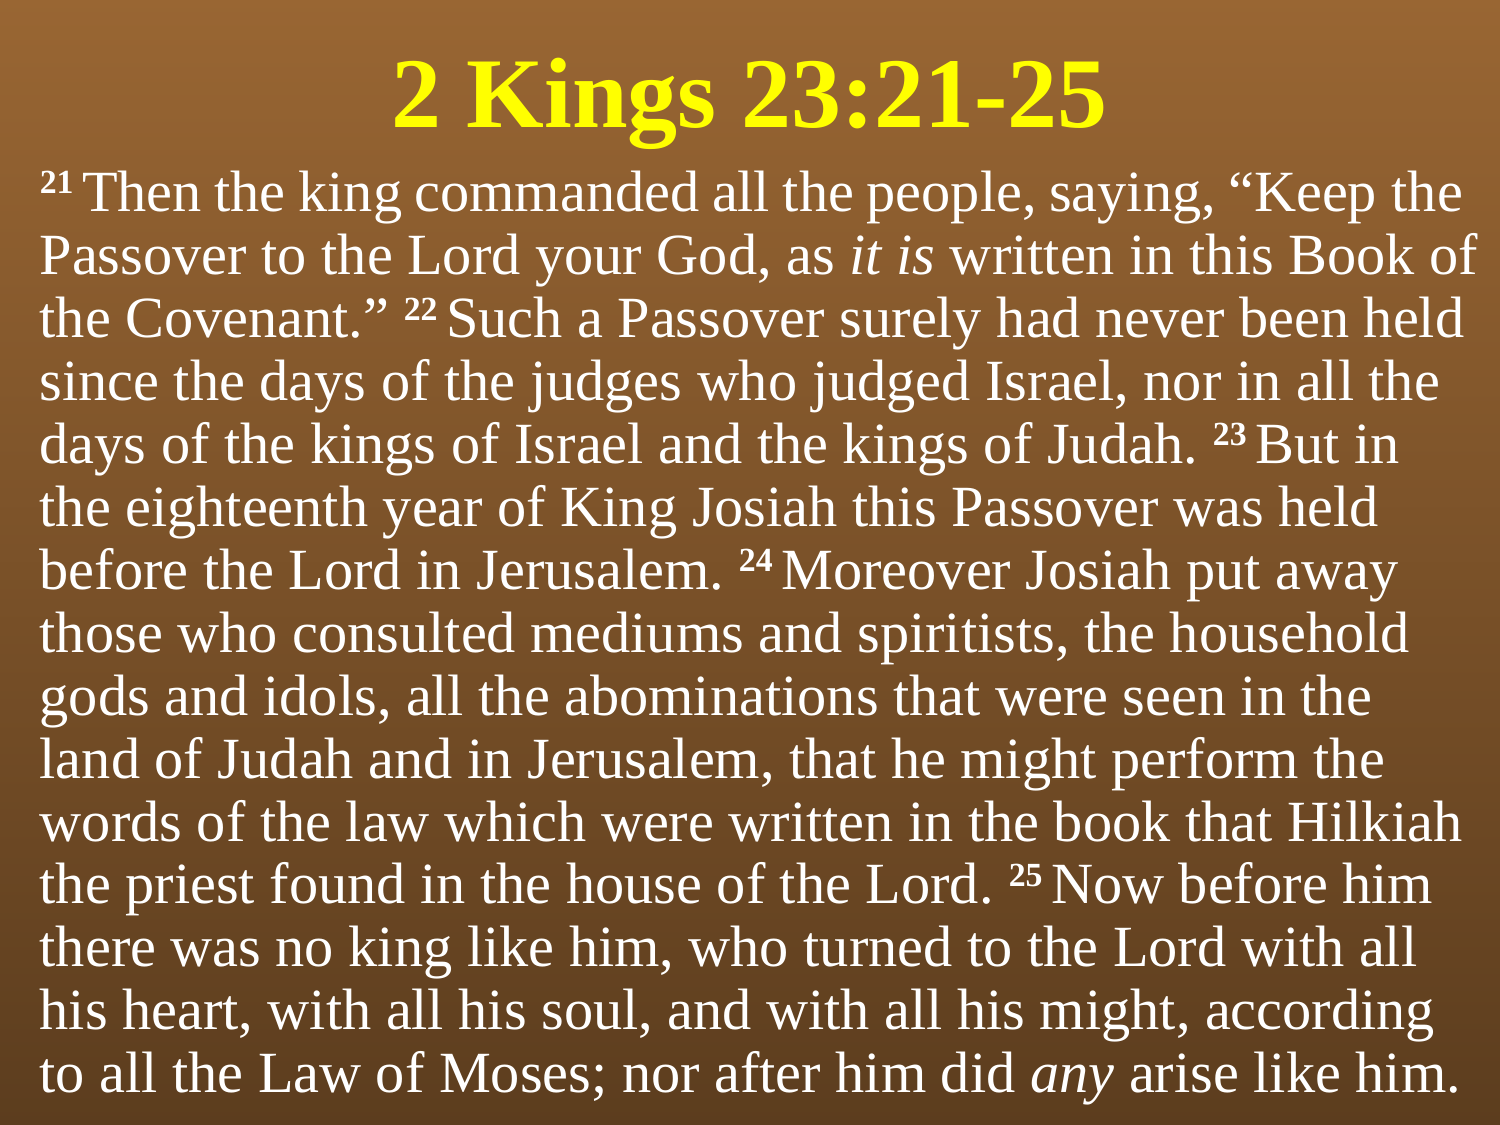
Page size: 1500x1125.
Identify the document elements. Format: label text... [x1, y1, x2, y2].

text_box 21 Then the king commanded all the people, saying, “Keep the Passover to the Lord your God, as it is written in this Book of the Covenant.” 22 Such a Passover surely had never been held since the days of the judges who judged Israel, nor in all the days of the kings of Israel and the kings of Judah. 23 But in the eighteenth year of King Josiah this Passover was held before the Lord in Jerusalem. 24 Moreover Josiah put away those who consulted mediums and spiritists, the household gods and idols, all the abominations that were seen in the land of Judah and in Jerusalem, that he might perform the words of the law which were written in the book that Hilkiah the priest found in the house of the Lord. 25 Now before him there was no king like him, who turned to the Lord with all his heart, with all his soul, and with all his might, according to all the Law of Moses; nor after him did any arise like him. [24, 153, 1500, 1113]
title 2 Kings 23:21-25 [75, 0, 1425, 153]
